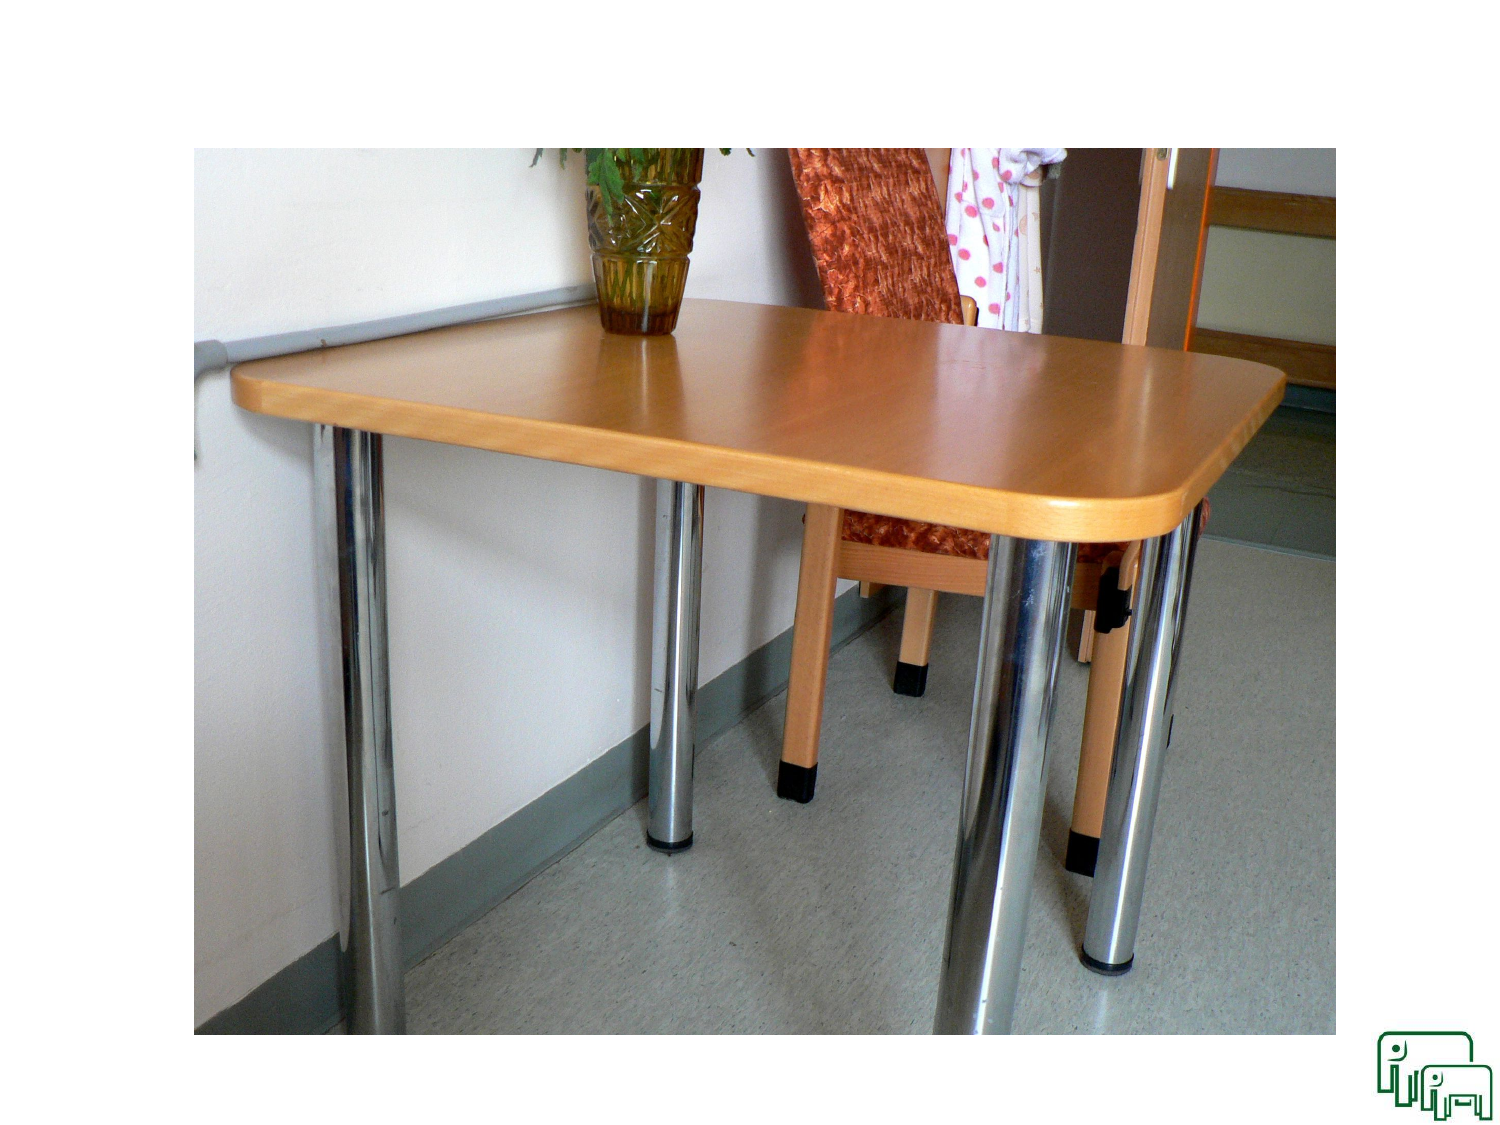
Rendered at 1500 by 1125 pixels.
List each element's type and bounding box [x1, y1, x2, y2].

picture [1370, 1019, 1500, 1125]
picture [194, 148, 1336, 1036]
